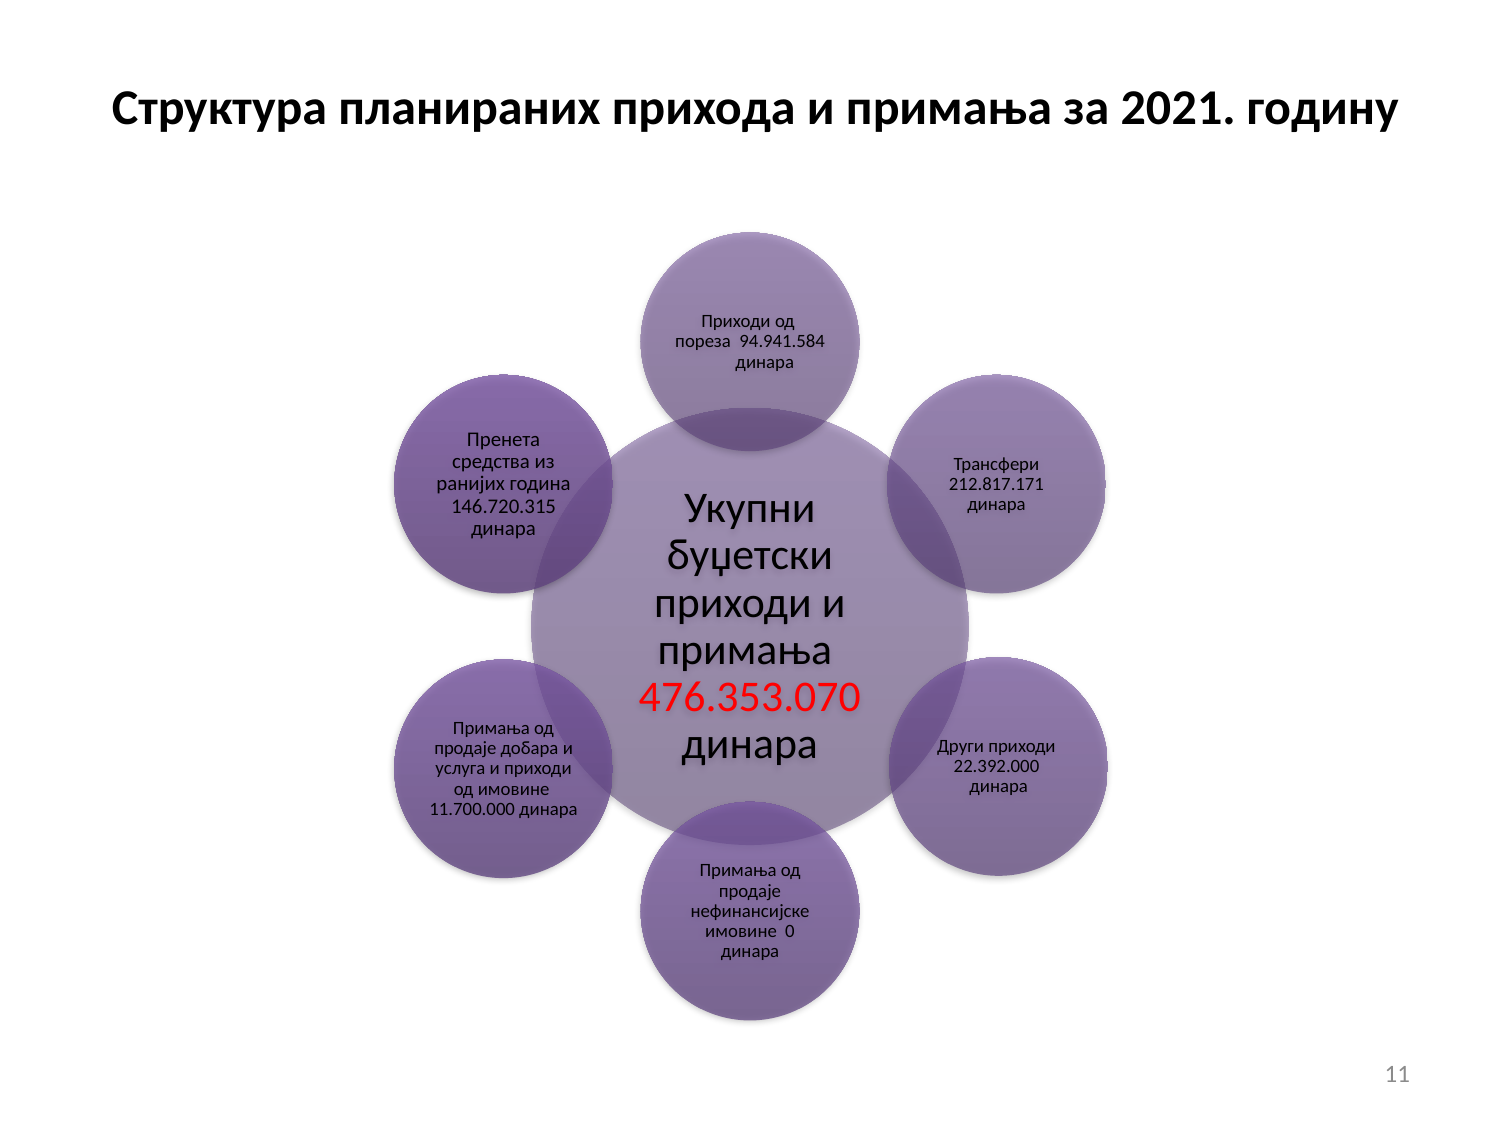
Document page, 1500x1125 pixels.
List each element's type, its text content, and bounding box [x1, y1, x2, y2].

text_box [203, 232, 1297, 1021]
title Структура планираних прихода и примања за 2021. годину [80, 40, 1431, 169]
slide_number 11 [1074, 1042, 1425, 1103]
